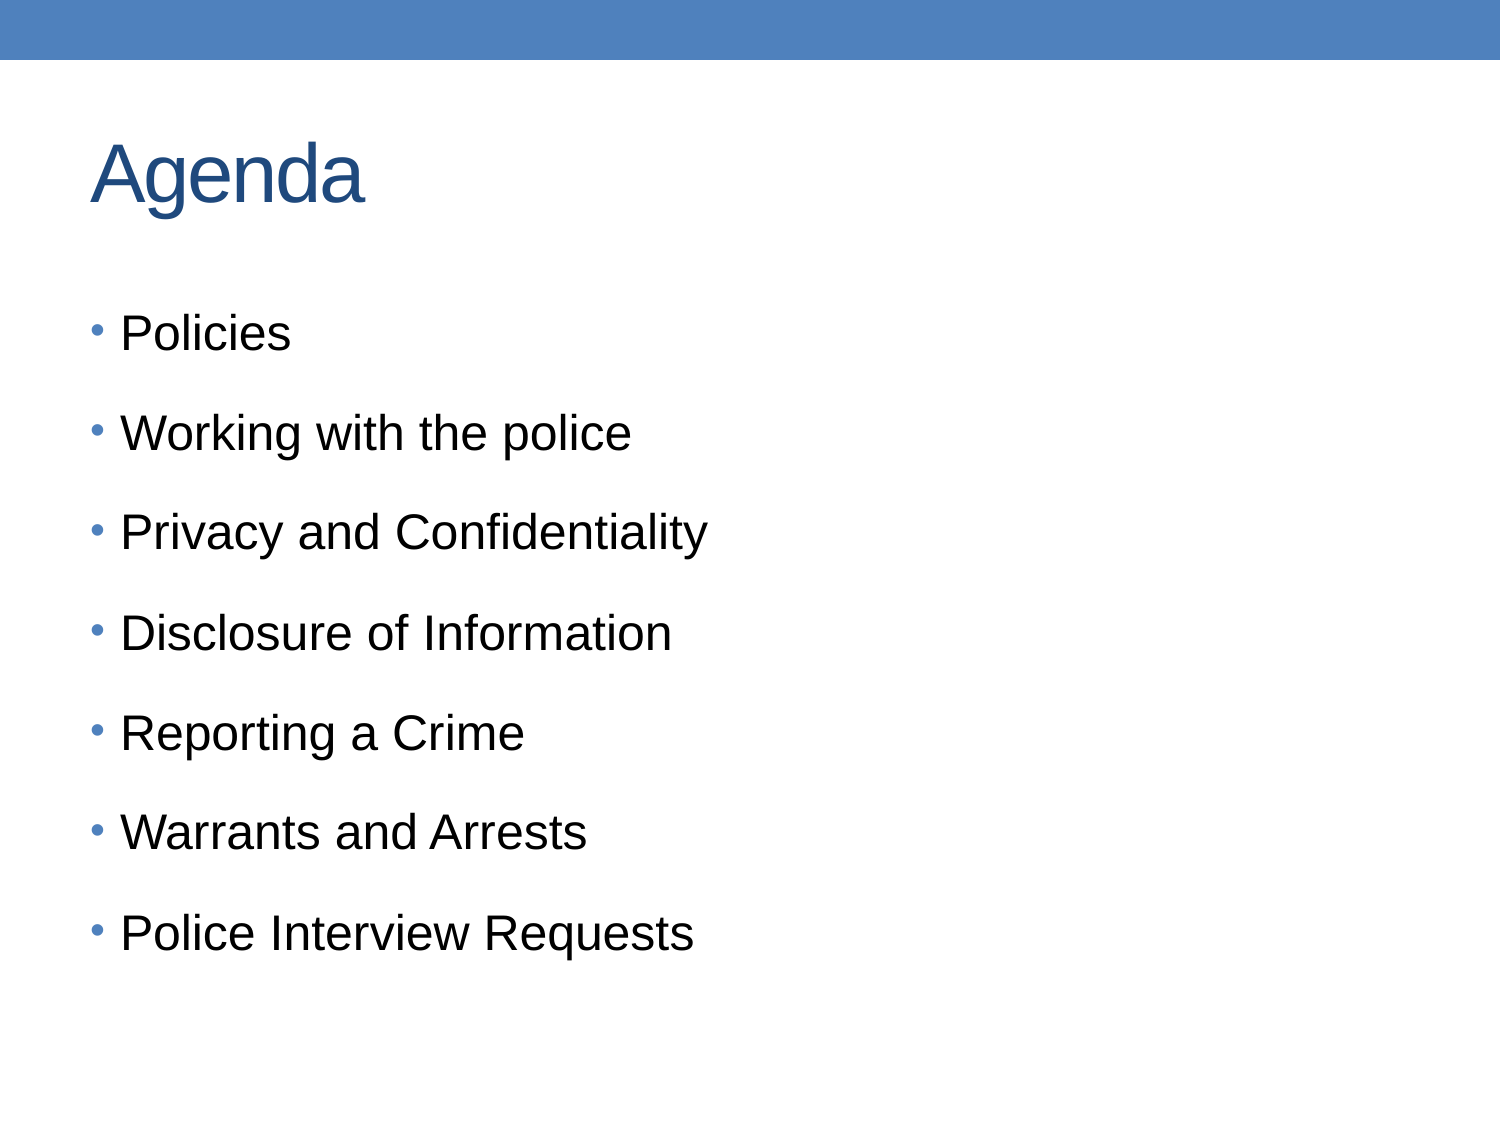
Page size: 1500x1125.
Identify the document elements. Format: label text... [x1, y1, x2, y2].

list Policies Working with the police Privacy and Confidentiality Disclosure of Information Reporting a Crime Warrants and Arrests Police Interview Requests [75, 262, 1425, 1063]
title Agenda [75, 87, 1425, 250]
